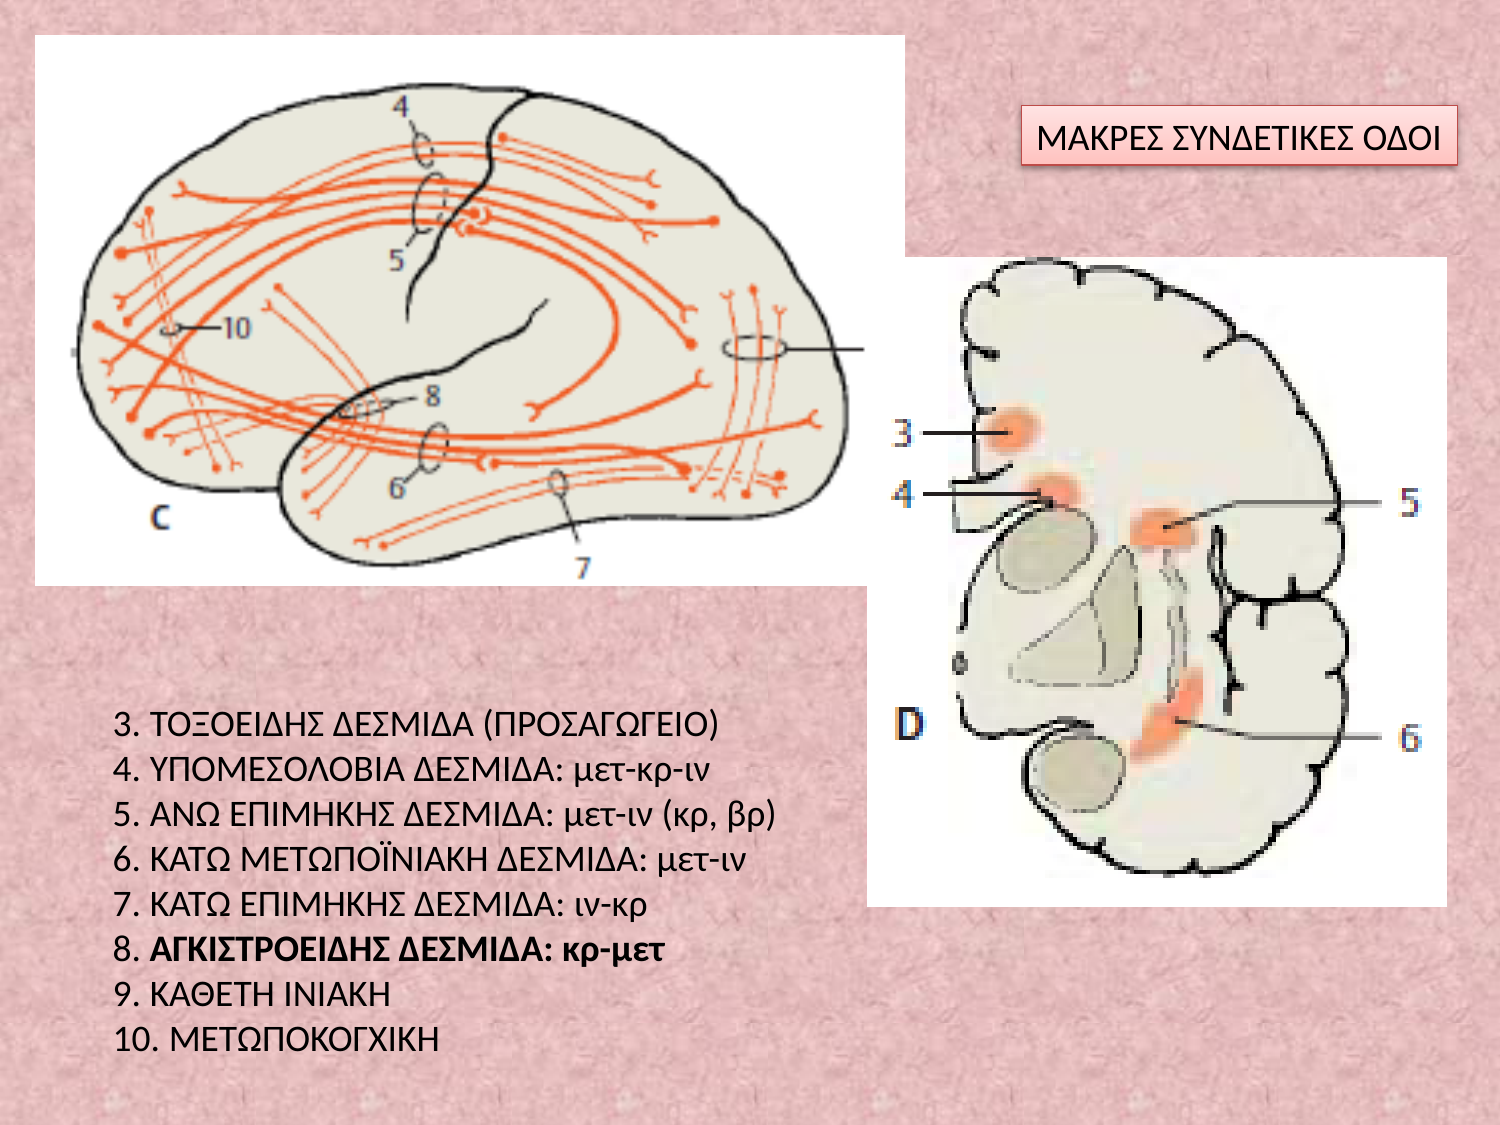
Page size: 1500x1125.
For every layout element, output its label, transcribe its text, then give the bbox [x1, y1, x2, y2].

picture [0, 0, 1500, 1125]
text_box ΜΑΚΡΕΣ ΣΥΝΔΕΤΙΚΕΣ ΟΔΟΙ [1021, 105, 1458, 166]
text_box 3. ΤΟΞΟΕΙΔΗΣ ΔΕΣΜΙΔΑ (ΠΡΟΣΑΓΩΓΕΙΟ) 4. ΥΠΟΜΕΣΟΛΟΒΙΑ ΔΕΣΜΙΔΑ: μετ-κρ-ιν 5. ΑΝΩ ΕΠΙΜΗΚΗΣ ΔΕΣΜΙΔΑ: μετ-ιν (κρ, βρ) 6. ΚΑΤΩ ΜΕΤΩΠΟΪΝΙΑΚΗ ΔΕΣΜΙΔΑ: μετ-ιν 7. ΚΑΤΩ ΕΠΙΜΗΚΗΣ ΔΕΣΜΙΔΑ: ιν-κρ 8. ΑΓΚΙΣΤΡΟΕΙΔΗΣ ΔΕΣΜΙΔΑ: κρ-μετ 9. ΚΑΘΕΤΗ ΙΝΙΑΚΗ 10. ΜΕΤΩΠΟΚΟΓΧΙΚΗ [97, 691, 793, 1067]
